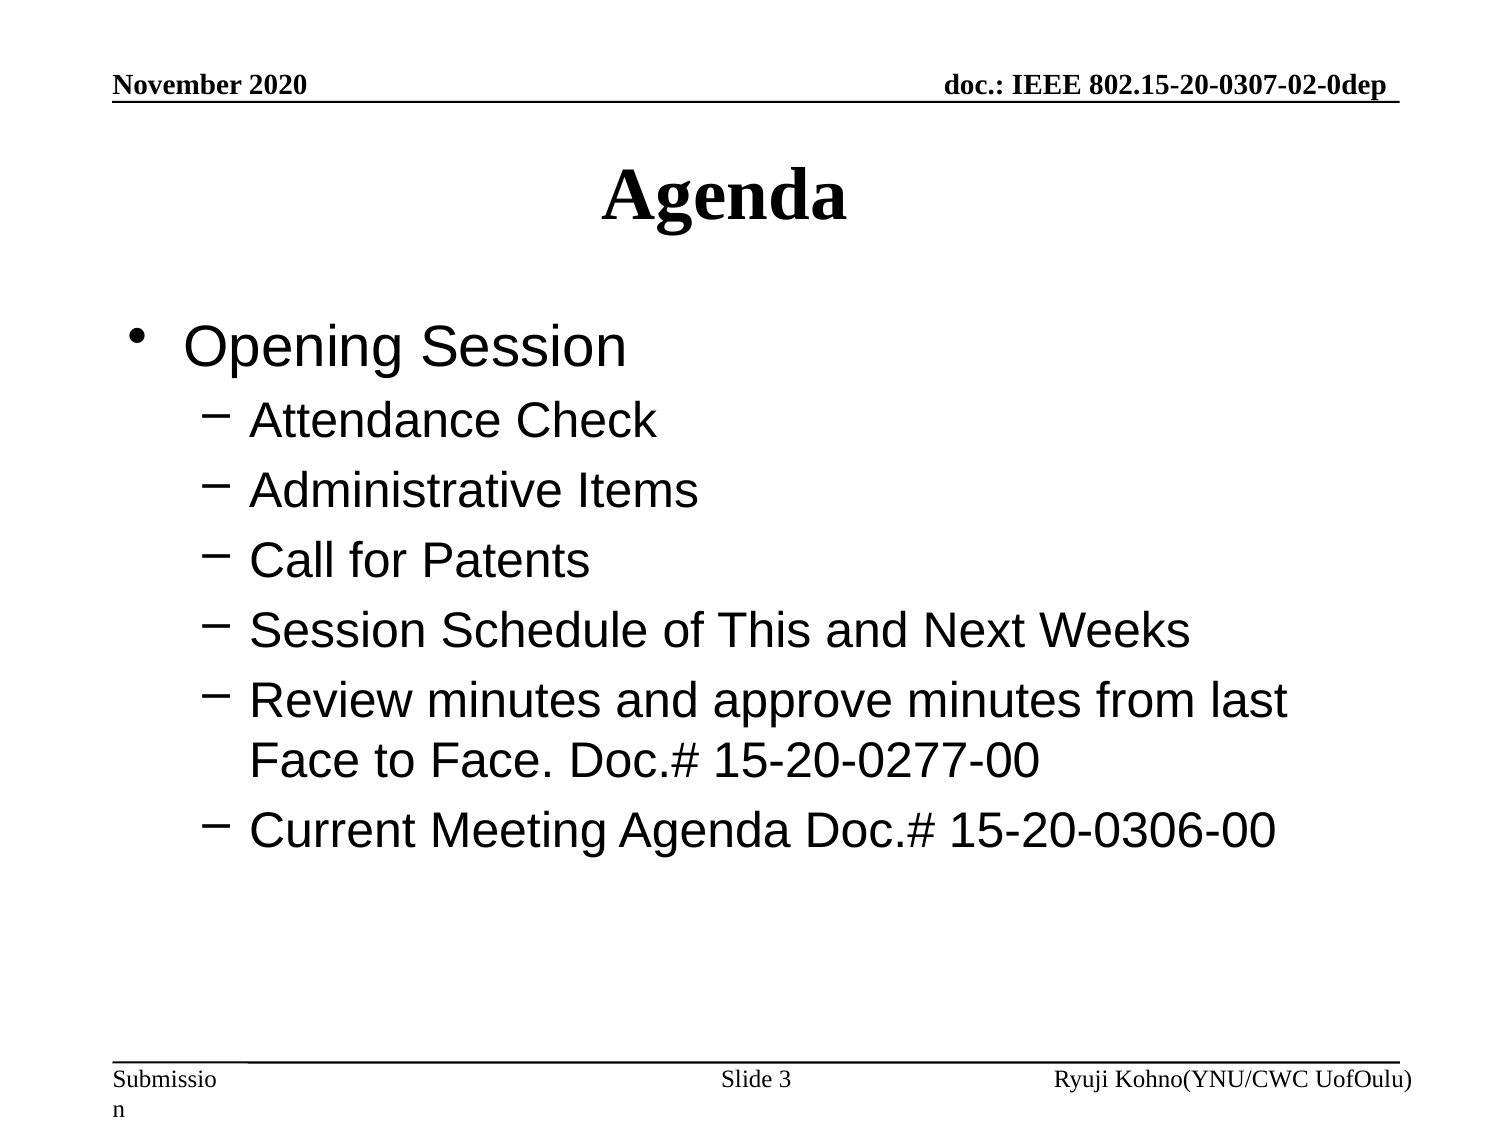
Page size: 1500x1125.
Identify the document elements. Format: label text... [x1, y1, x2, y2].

footer Ryuji Kohno(YNU/CWC UofOulu) [900, 1062, 1413, 1093]
text_box Opening Session Attendance Check Administrative Items Call for Patents Session Schedule of This and Next Weeks Review minutes and approve minutes from last Face to Face. Doc.# 15-20-0277-00 Current Meeting Agenda Doc.# 15-20-0306-00 [112, 300, 1388, 913]
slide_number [112, 64, 375, 100]
text_box Agenda [586, 137, 1213, 242]
slide_number Slide 3 [712, 1062, 800, 1093]
